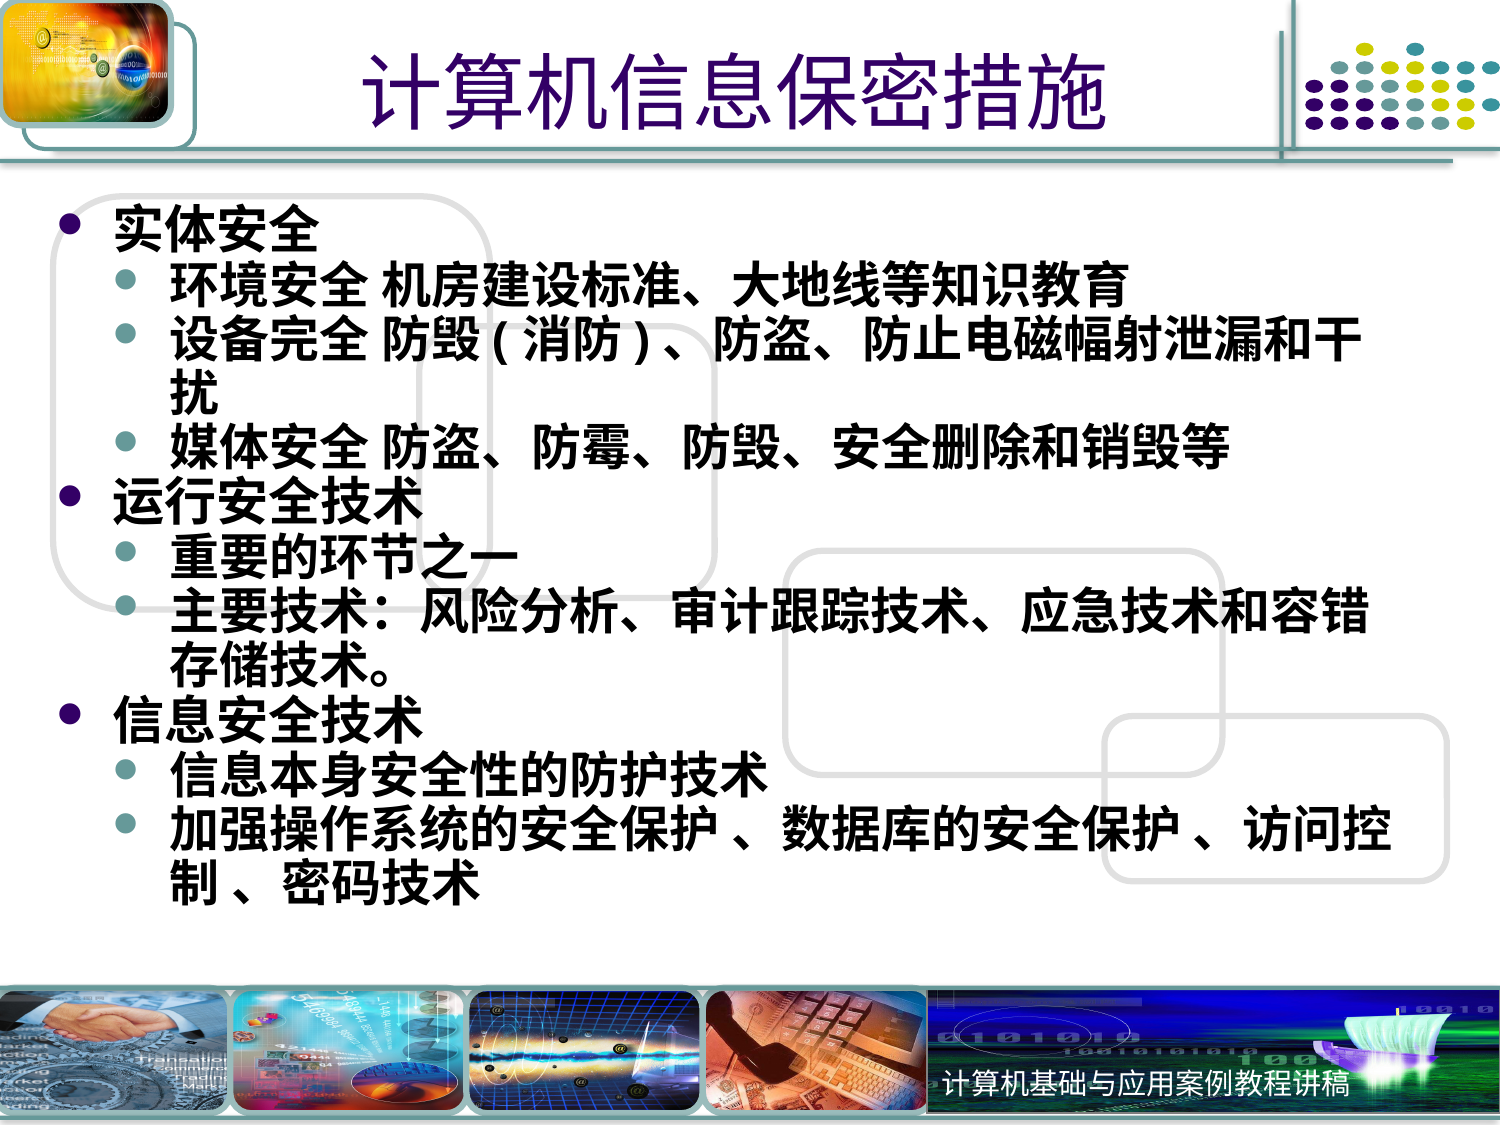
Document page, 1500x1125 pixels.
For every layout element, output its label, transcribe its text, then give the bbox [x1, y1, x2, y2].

picture [928, 990, 1499, 1112]
picture [706, 1024, 926, 1110]
picture [4, 4, 167, 122]
title 计算机信息保密措施 [183, 42, 1285, 149]
list 实体安全 环境安全 机房建设标准、大地线等知识教育 设备完全 防毁(消防)、防盗、防止电磁幅射泄漏和干扰 媒体安全 防盗、防霉、防毁、安全删除和销毁等 运行安全技术 重要的环节之一 主要技术：风险分析、审计跟踪技术、应急技术和容错存储技术。 信息安全技术 信息本身安全性的防护技术 加强操作系统的安全保护 、数据库的安全保护 、访问控制 、密码技术 [41, 196, 1417, 1024]
picture [234, 1024, 463, 1110]
picture [470, 1024, 699, 1110]
picture [0, 991, 227, 1110]
